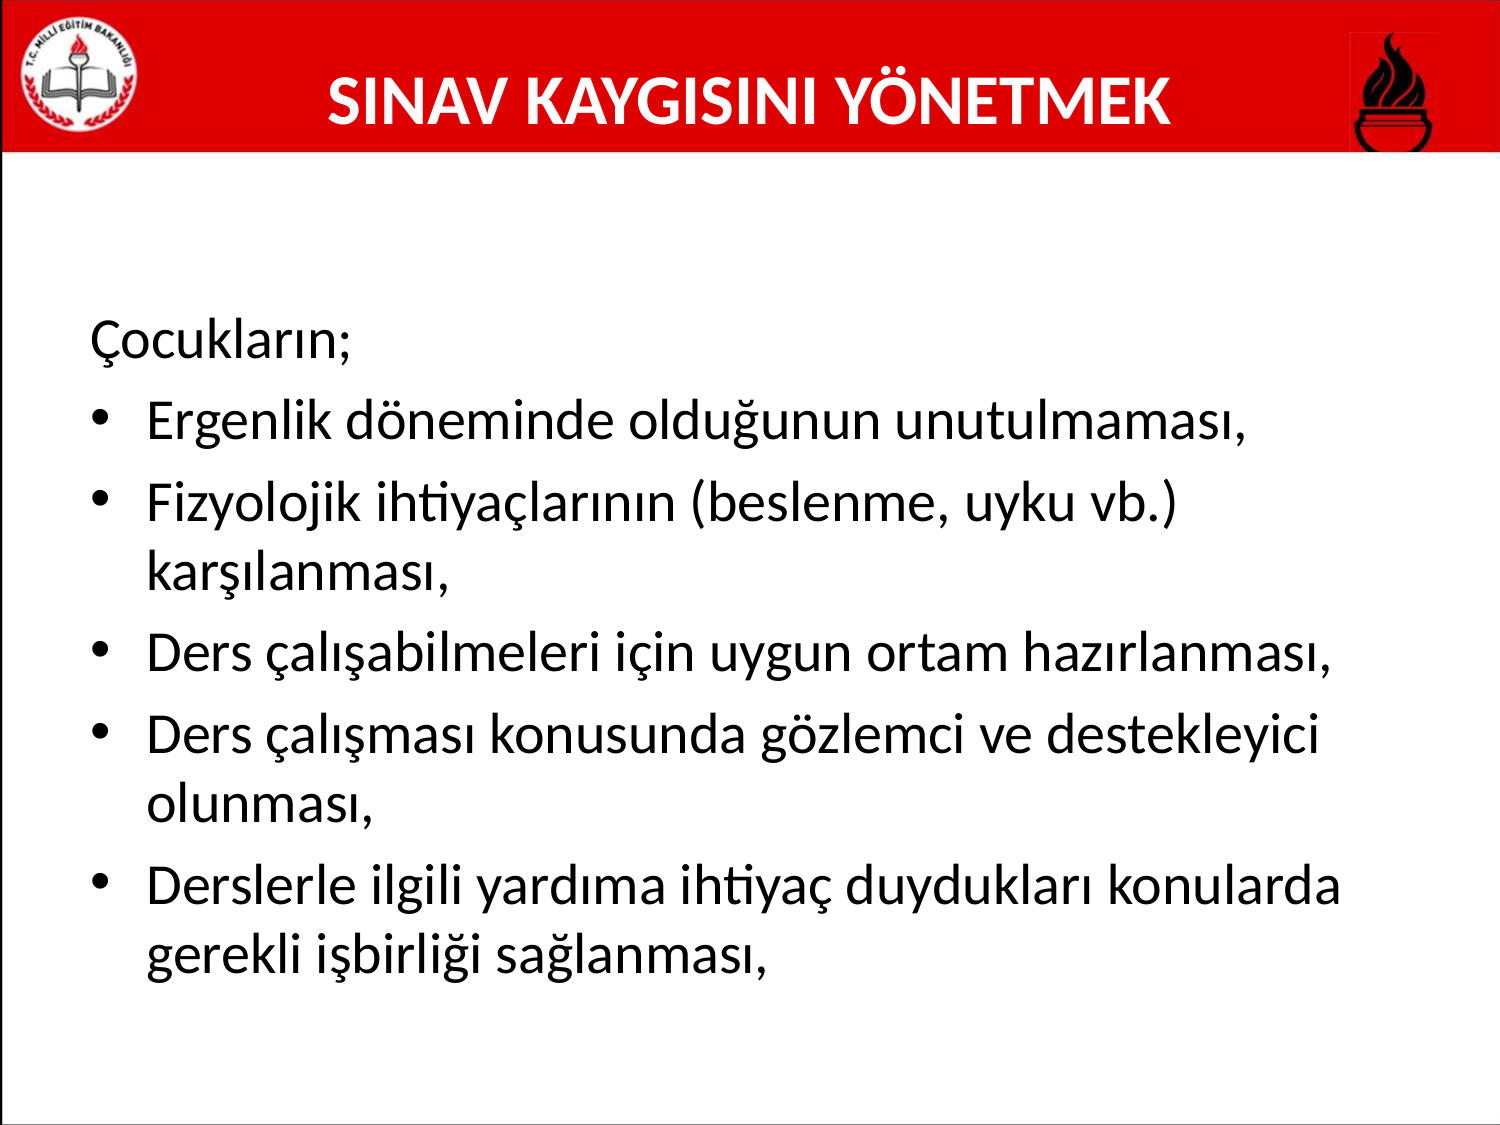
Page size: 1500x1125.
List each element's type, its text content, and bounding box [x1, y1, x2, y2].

title SINAV KAYGISINI YÖNETMEK [75, 45, 1425, 233]
picture [0, 0, 1500, 1125]
list Çocukların; Ergenlik döneminde olduğunun unutulmaması, Fizyolojik ihtiyaçlarının (beslenme, uyku vb.) karşılanması, Ders çalışabilmeleri için uygun ortam hazırlanması, Ders çalışması konusunda gözlemci ve destekleyici olunması, Derslerle ilgili yardıma ihtiyaç duydukları konularda gerekli işbirliği sağlanması, [75, 292, 1425, 1005]
